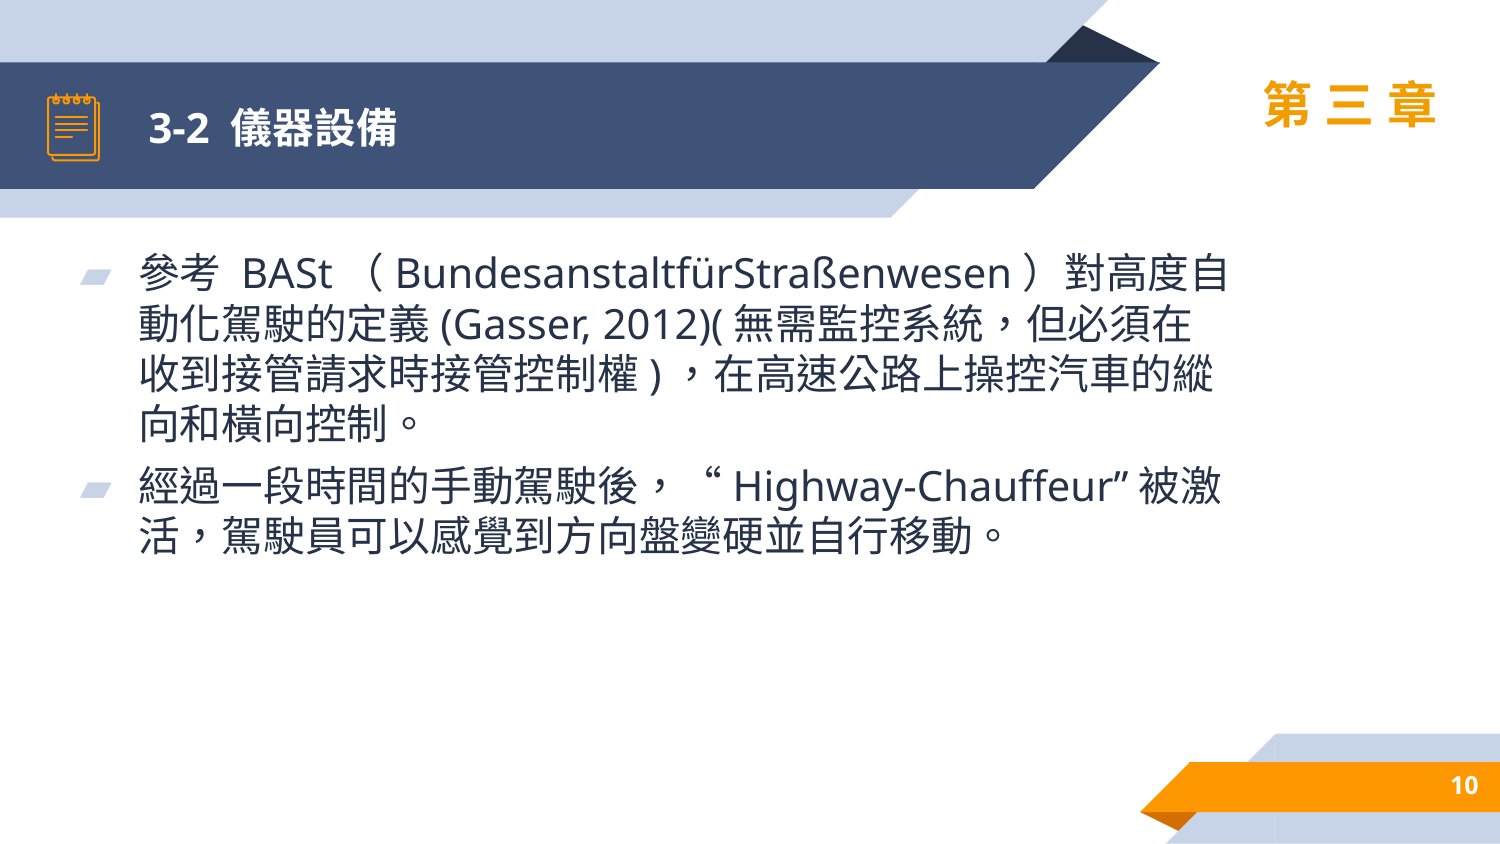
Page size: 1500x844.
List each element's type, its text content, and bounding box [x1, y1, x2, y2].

text_box 第三章 [836, 65, 1452, 141]
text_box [47, 93, 100, 161]
slide_number 10 [1249, 760, 1494, 813]
text_box 參考 BASt（BundesanstaltfürStraßenwesen）對高度自動化駕駛的定義(Gasser, 2012)(無需監控系統，但必須在收到接管請求時接管控制權)，在高速公路上操控汽車的縱向和橫向控制。 經過一段時間的手動駕駛後，“Highway-Chauffeur”被激活，駕駛員可以感覺到方向盤變硬並自行移動。 [48, 232, 1250, 757]
title 3-2 儀器設備 [133, 64, 997, 190]
